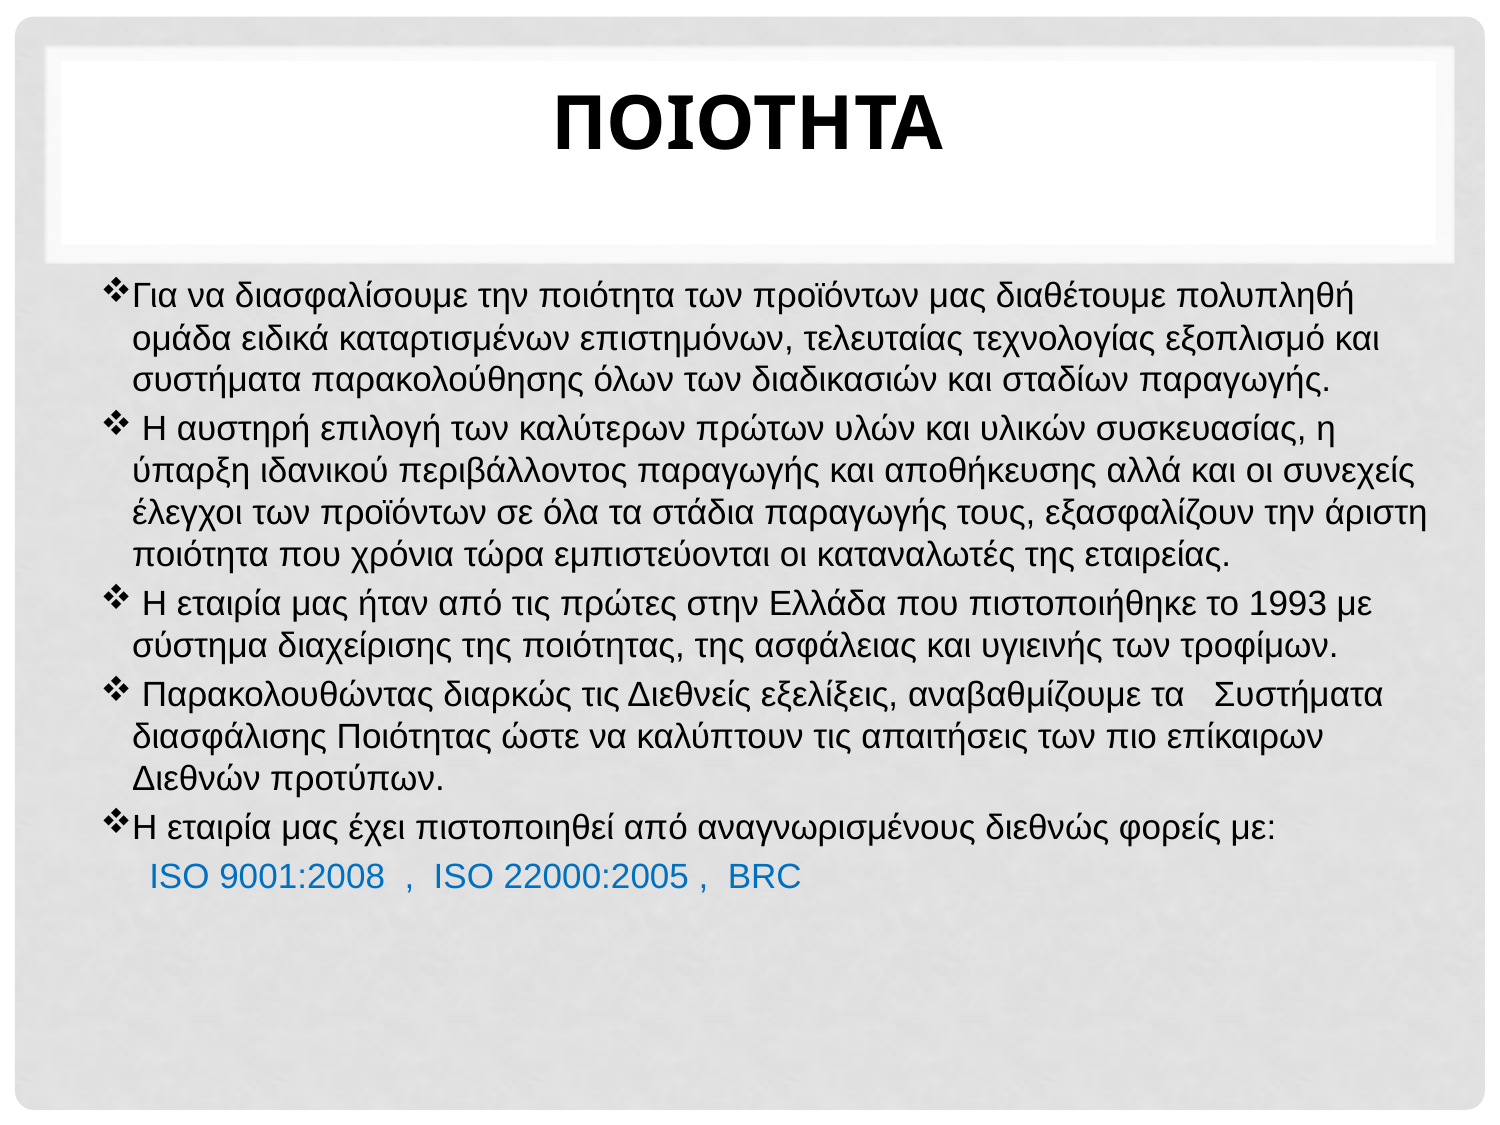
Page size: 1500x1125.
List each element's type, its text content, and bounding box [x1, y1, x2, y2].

title ΠΟΙΟΤΗΤΑ [69, 66, 1425, 173]
list Για να διασφαλίσουμε την ποιότητα των προϊόντων μας διαθέτουμε πολυπληθή ομάδα ειδικά καταρτισμένων επιστημόνων, τελευταίας τεχνολογίας εξοπλισμό και συστήματα παρακολούθησης όλων των διαδικασιών και σταδίων παραγωγής. Η αυστηρή επιλογή των καλύτερων πρώτων υλών και υλικών συσκευασίας, η ύπαρξη ιδανικού περιβάλλοντος παραγωγής και αποθήκευσης αλλά και οι συνεχείς έλεγχοι των προϊόντων σε όλα τα στάδια παραγωγής τους, εξασφαλίζουν την άριστη ποιότητα που χρόνια τώρα εμπιστεύονται οι καταναλωτές της εταιρείας. Η εταιρία μας ήταν από τις πρώτες στην Ελλάδα που πιστοποιήθηκε το 1993 με σύστημα διαχείρισης της ποιότητας, της ασφάλειας και υγιεινής των τροφίμων. Παρακολουθώντας διαρκώς τις Διεθνείς εξελίξεις, αναβαθμίζουμε τα Συστήματα διασφάλισης Ποιότητας ώστε να καλύπτουν τις απαιτήσεις των πιο επίκαιρων Διεθνών προτύπων. Η εταιρία μας έχει πιστοποιηθεί από αναγνωρισμένους διεθνώς φορείς με: ISO 9001:2008 , ISO 22000:2005 , BRC [69, 208, 1447, 1106]
